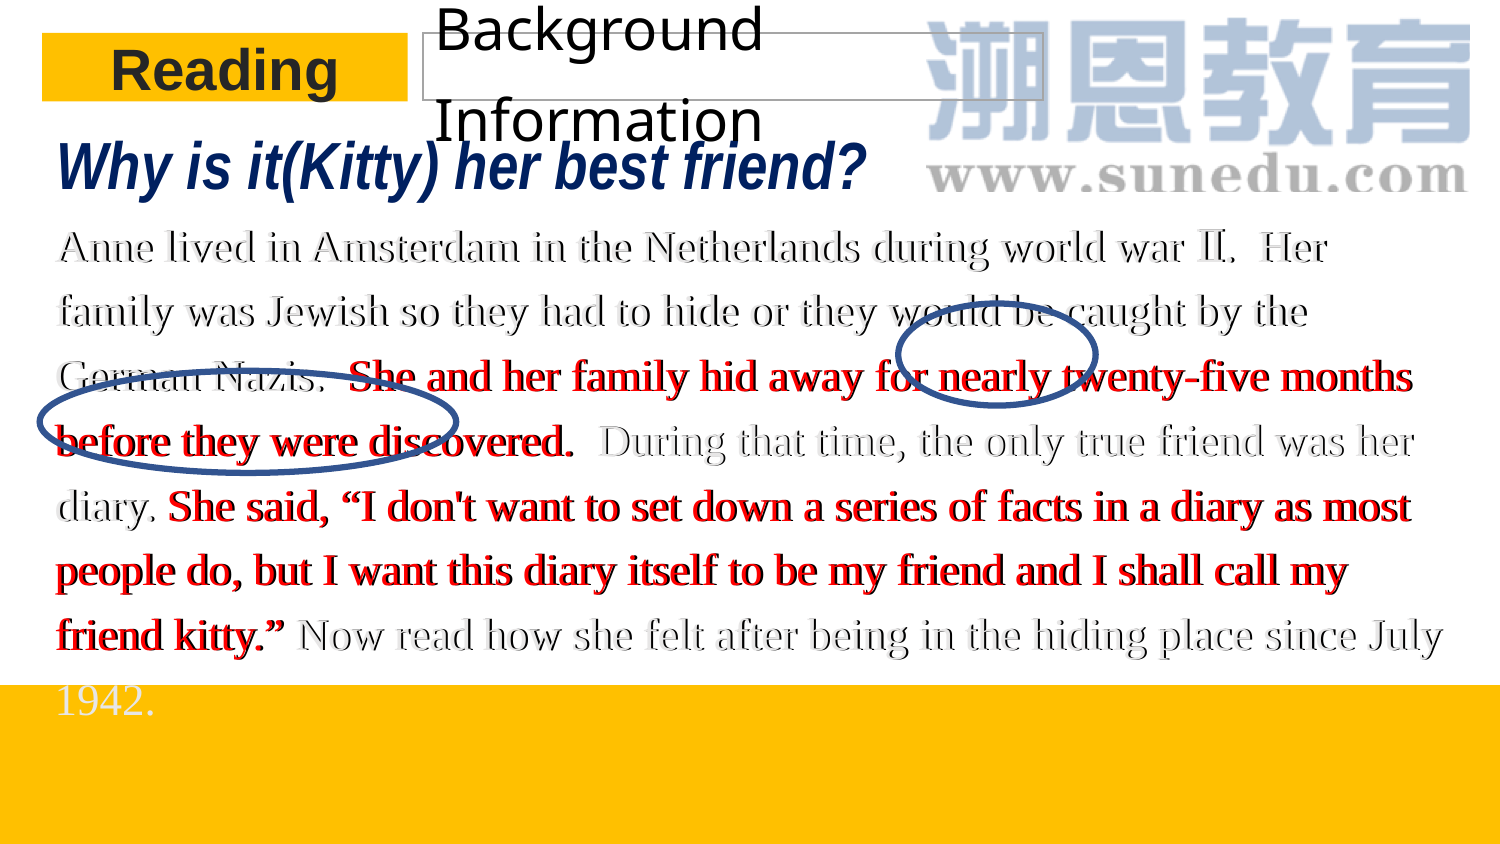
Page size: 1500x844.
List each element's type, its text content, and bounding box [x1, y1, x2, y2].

text_box [897, 302, 1097, 407]
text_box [423, 32, 1043, 100]
picture [924, 16, 1470, 192]
text_box Why is it(Kitty) her best friend? [41, 115, 885, 198]
text_box Anne lived in Amsterdam in the Netherlands during world war Ⅱ. Her family was Jewish so they had to hide or they would be caught by the German Nazis. She and her family hid away for nearly twenty-five months before they were discovered. During that time, the only true friend was her diary. She said, “I don't want to set down a series of facts in a diary as most people do, but I want this diary itself to be my friend and I shall call my friend kitty.” Now read how she felt after being in the hiding place since July 1942. [39, 198, 1461, 735]
text_box [38, 369, 458, 474]
text_box Reading [41, 32, 409, 102]
text_box [0, 684, 1500, 844]
